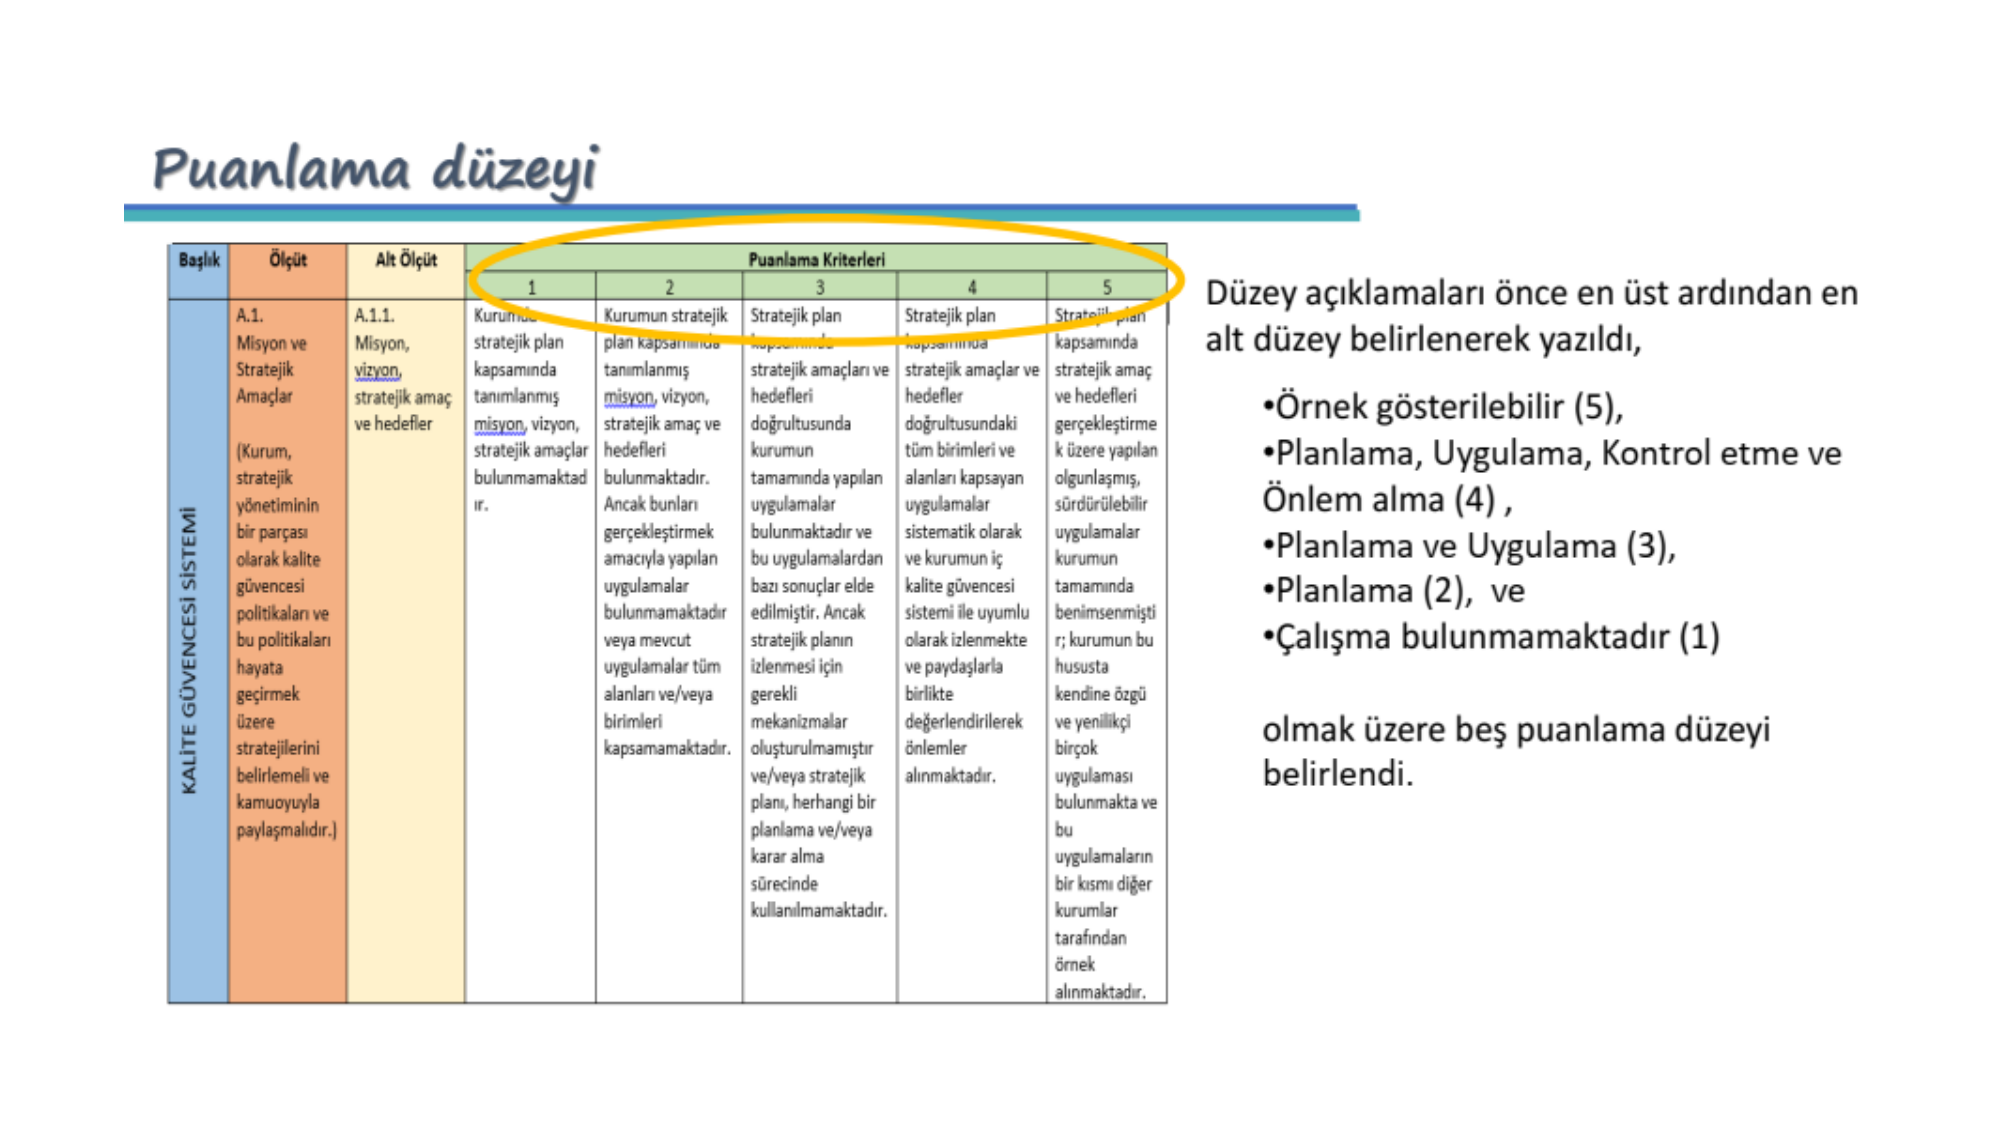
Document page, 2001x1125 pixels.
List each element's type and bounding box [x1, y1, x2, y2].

list [124, 129, 1867, 1014]
